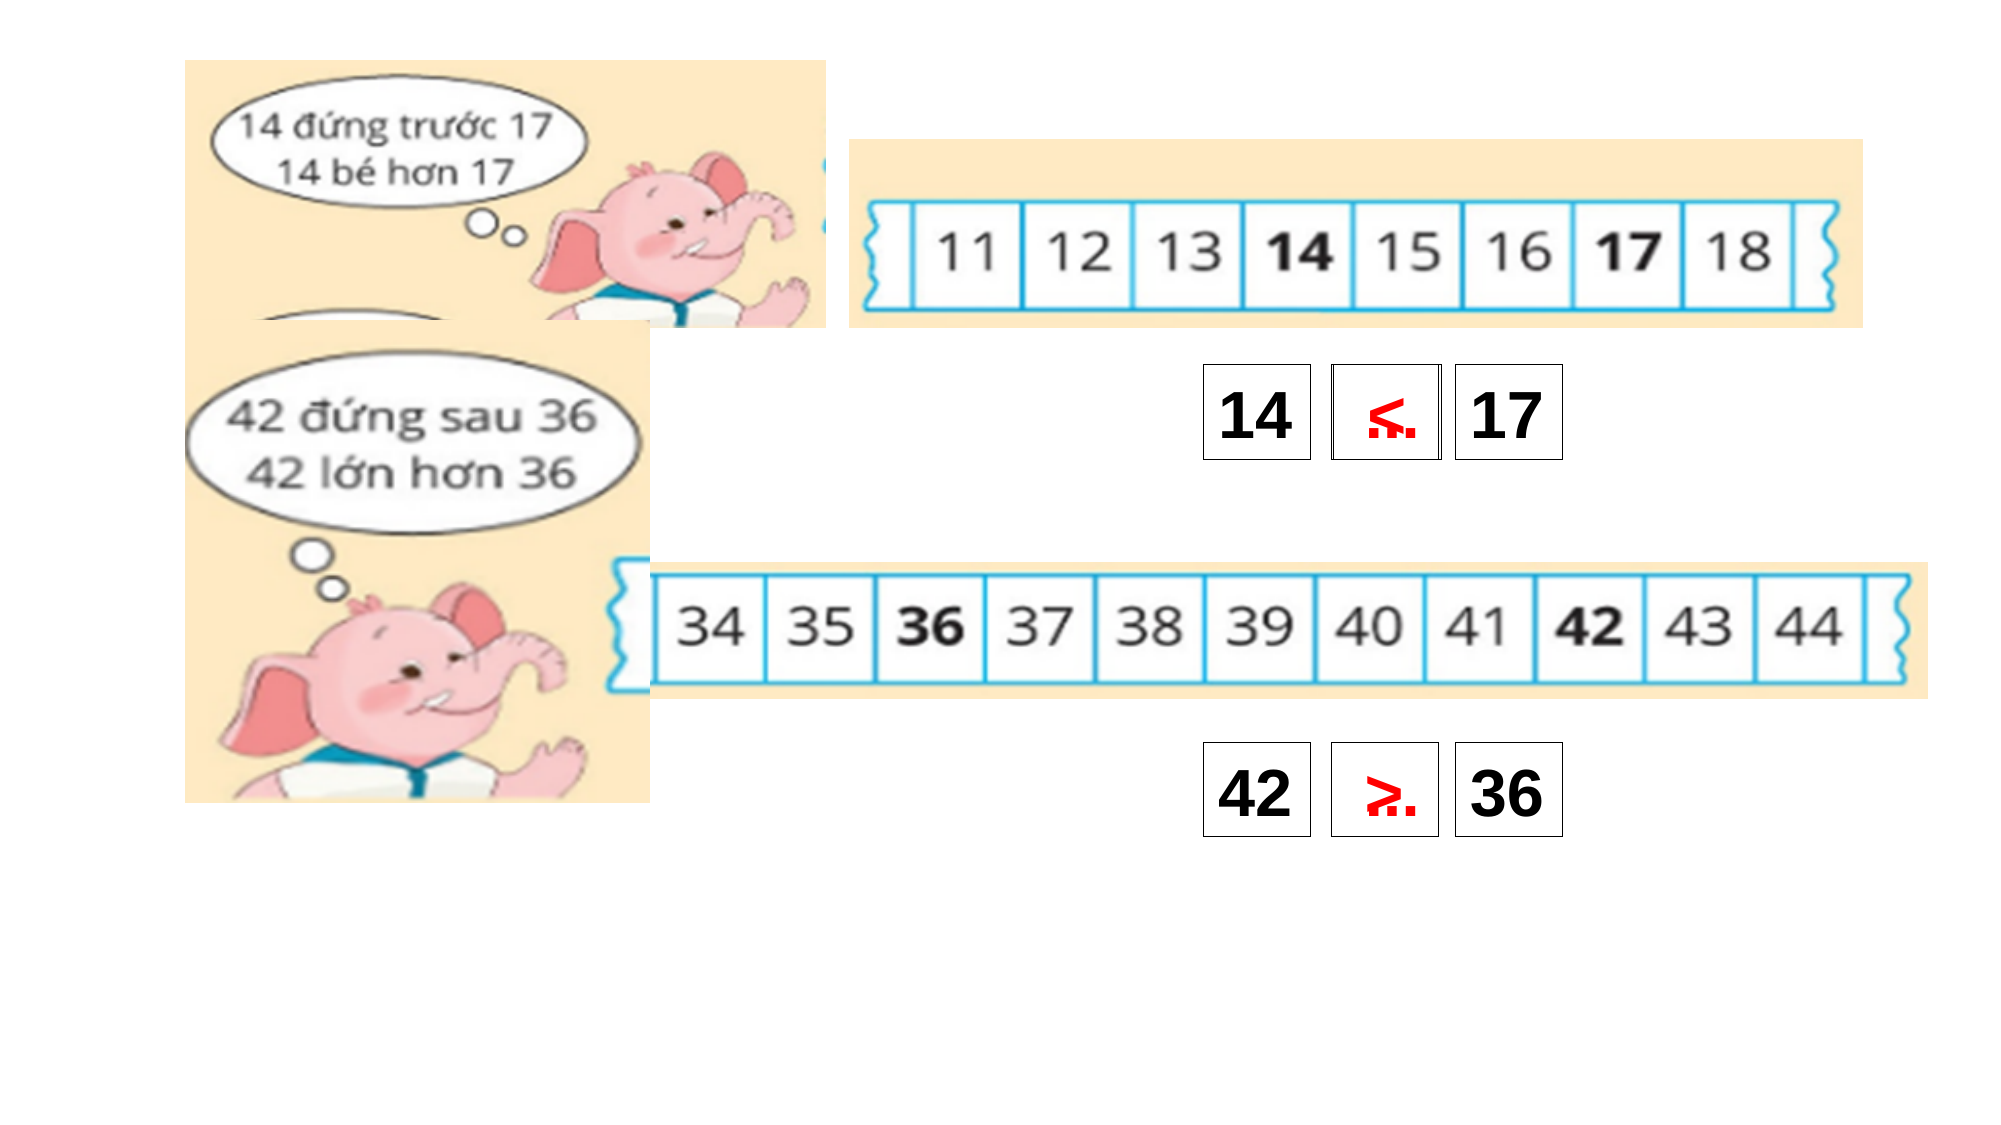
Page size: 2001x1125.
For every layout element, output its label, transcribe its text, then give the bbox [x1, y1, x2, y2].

text_box ... [1331, 364, 1439, 460]
picture [185, 59, 1928, 803]
text_box 17 [1455, 364, 1563, 460]
text_box 14 [1203, 364, 1311, 460]
text_box > [1331, 742, 1439, 837]
picture [849, 139, 1863, 328]
text_box 42 [1203, 742, 1311, 837]
text_box 36 [1455, 742, 1563, 837]
